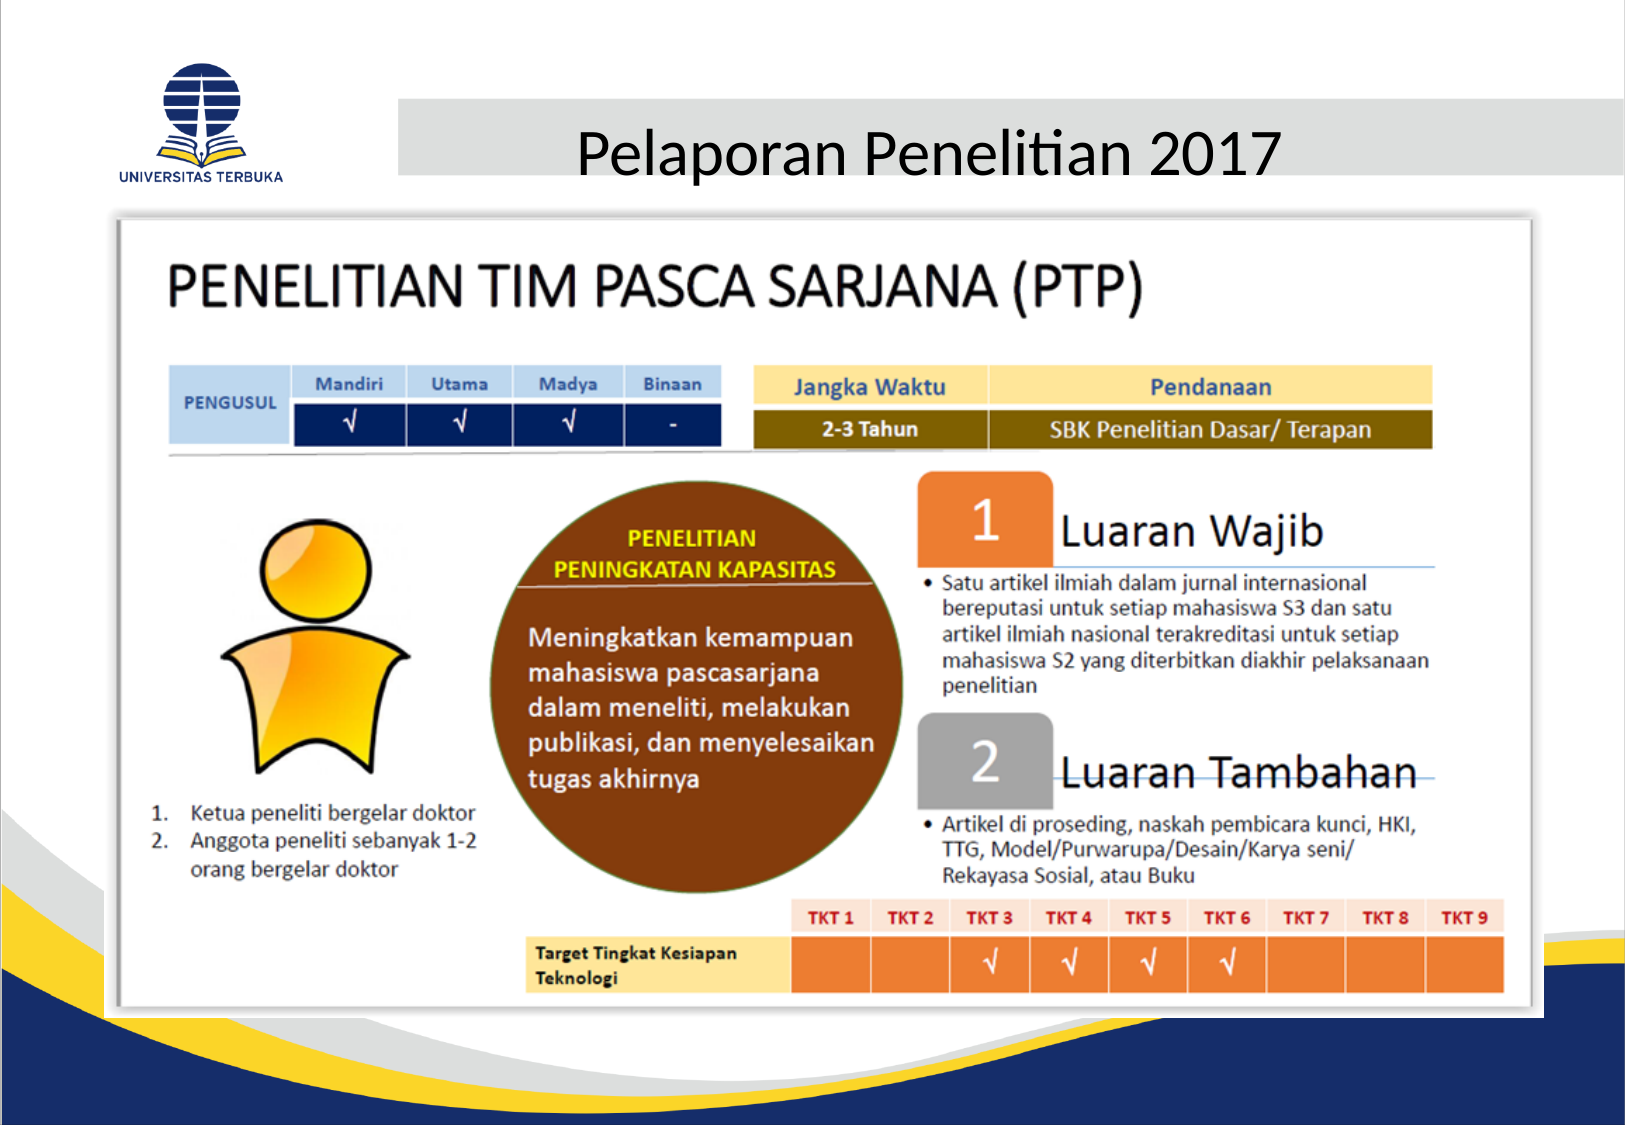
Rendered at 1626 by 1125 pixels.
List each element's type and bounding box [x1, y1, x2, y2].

list [104, 205, 1544, 1018]
picture [0, 0, 1625, 1125]
